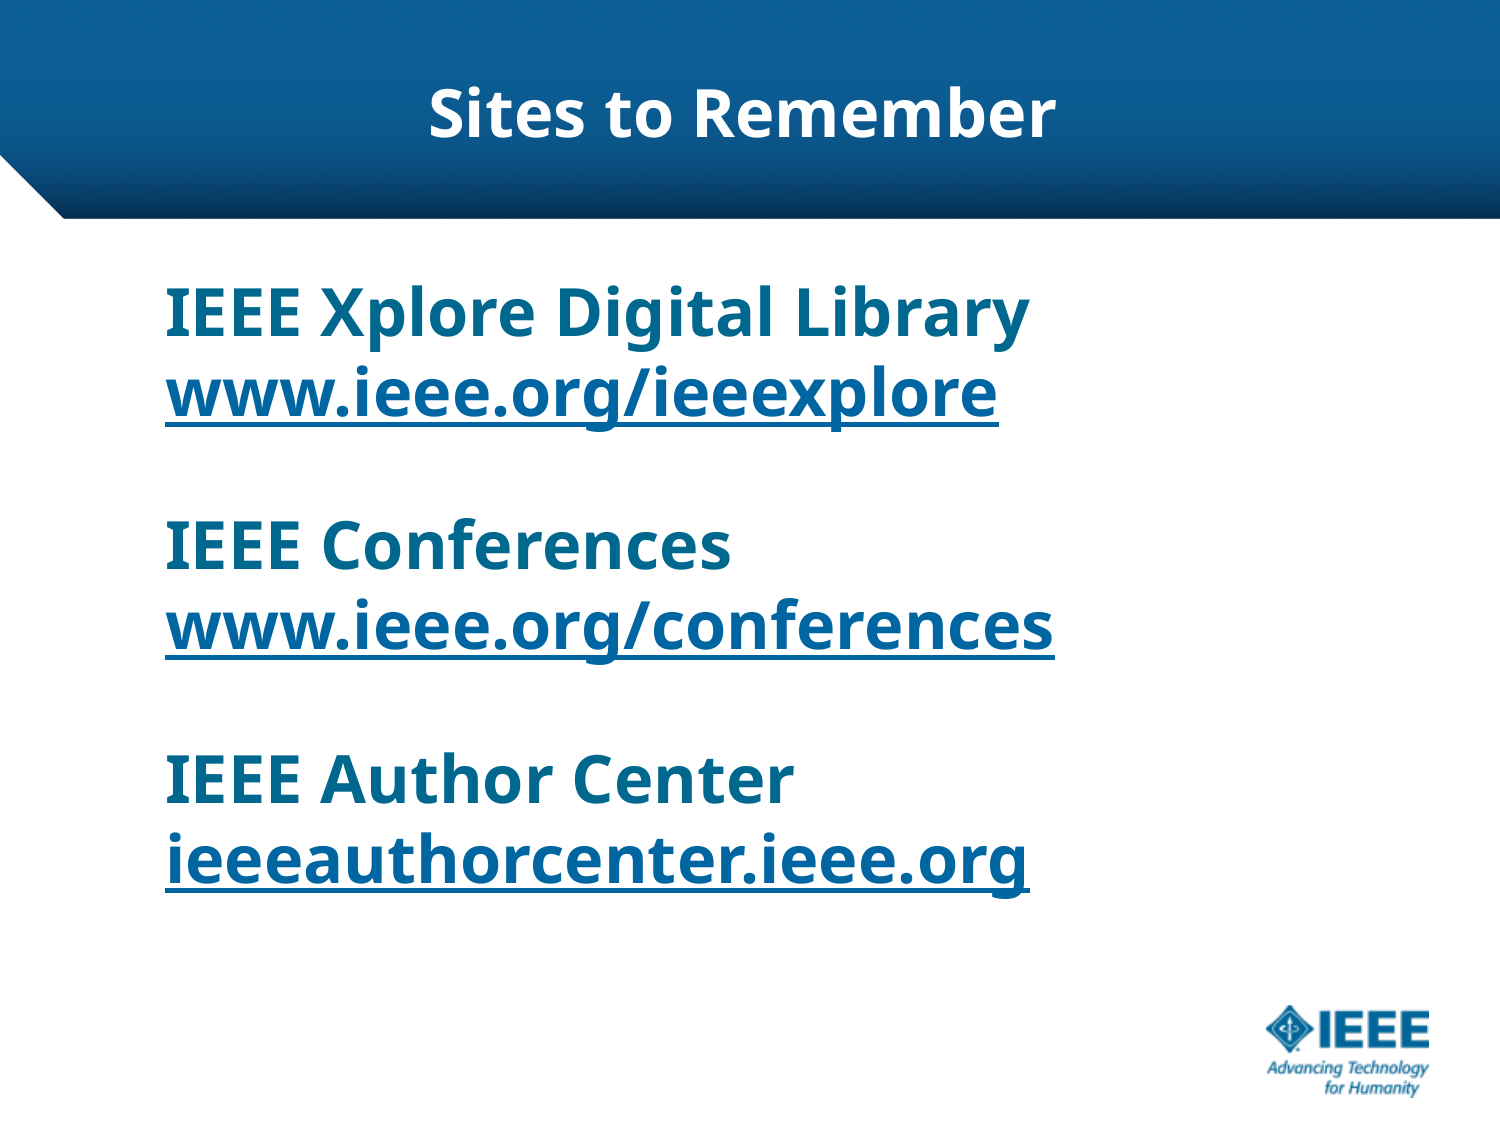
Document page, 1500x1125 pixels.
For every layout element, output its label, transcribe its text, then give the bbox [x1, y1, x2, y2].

subtitle IEEE Xplore Digital Library www.ieee.org/ieeexplore IEEE Conferences www.ieee.org/conferences IEEE Author Center ieeeauthorcenter.ieee.org [150, 262, 1313, 975]
title Sites to Remember [59, 22, 1426, 199]
picture [0, 0, 1500, 1125]
